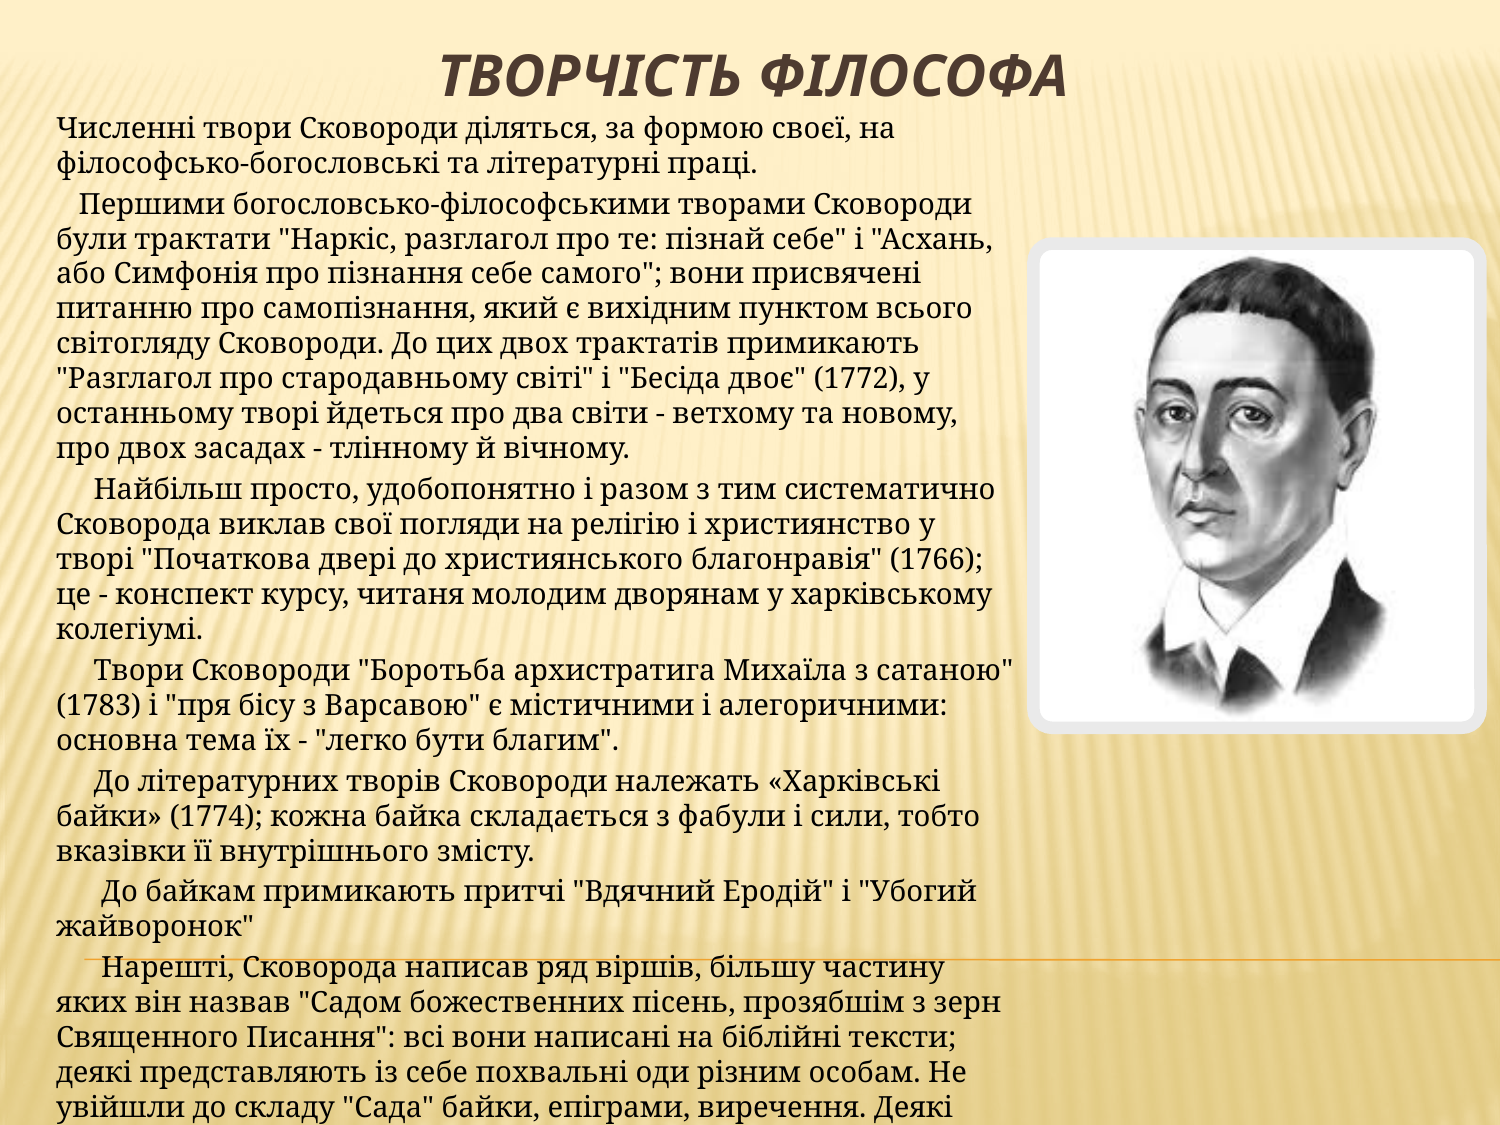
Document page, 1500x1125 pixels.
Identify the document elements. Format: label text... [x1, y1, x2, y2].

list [1033, 243, 1481, 729]
title Творчість філософа [289, 30, 1193, 117]
list Численні твори Сковороди діляться, за формою своєї, на філософсько-богословські та літературні праці. Першими богословсько-філософськими творами Сковороди були трактати "Наркіс, разглагол про те: пізнай себе" і "Асхань, або Симфонія про пізнання себе самого"; вони присвячені питанню про самопізнання, який є вихідним пунктом всього світогляду Сковороди. До цих двох трактатів примикають "Разглагол про стародавньому світі" і "Бесіда двоє" (1772), у останньому творі йдеться про два світи - ветхому та новому, про двох засадах - тлінному й вічному. Найбільш просто, удобопонятно і разом з тим систематично Сковорода виклав свої погляди на релігію і християнство у творі "Початкова двері до християнського благонравія" (1766); це - конспект курсу, читаня молодим дворянам у харківському колегіумі. Твори Сковороди "Боротьба архистратига Михаїла з сатаною" (1783) і "пря бісу з Варсавою" є містичними і алегоричними: основна тема їх - "легко бути благим". До літературних творів Сковороди належать «Харківські байки» (1774); кожна байка складається з фабули і сили, тобто вказівки її внутрішнього змісту. До байкам примикають притчі "Вдячний Еродій" і "Убогий жайворонок" Нарешті, Сковорода написав ряд віршів, більшу частину яких він назвав "Садом божественних пісень, прозябшім з зерн Священного Писання": всі вони написані на біблійні тексти; деякі представляють із себе похвальні оди різним особам. Не увійшли до складу "Сада" байки, епіграми, виречення. Деякі вірші написані латинською мовою. . [41, 101, 1034, 1094]
